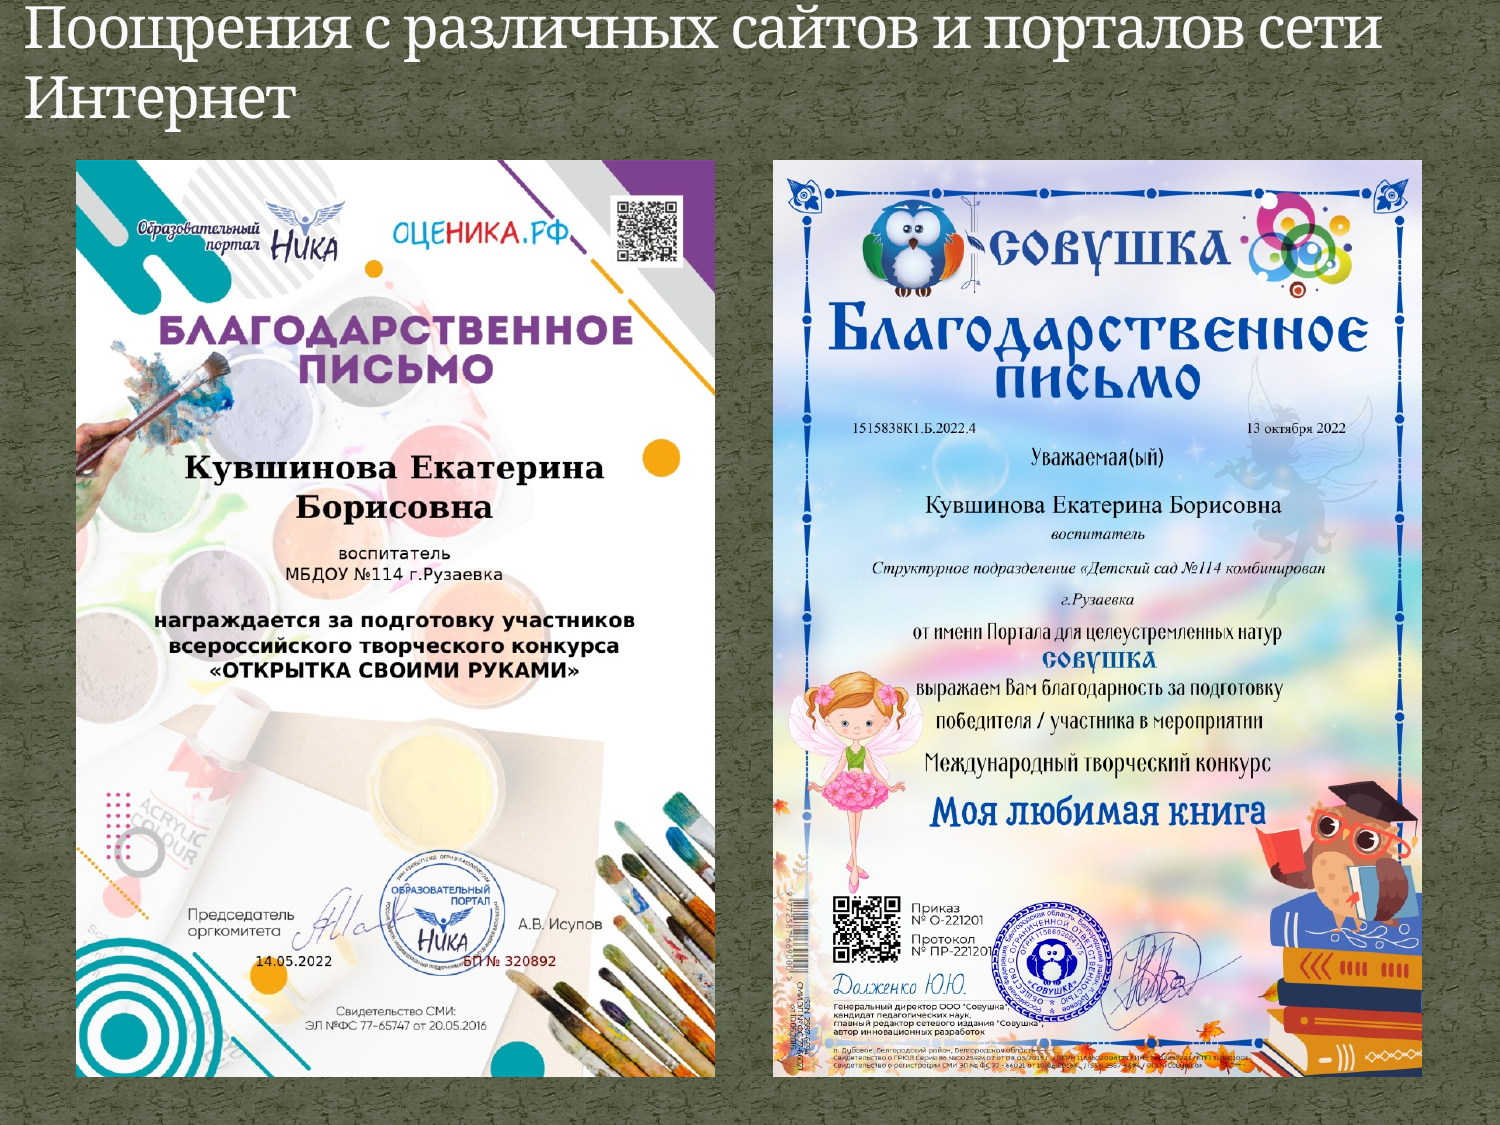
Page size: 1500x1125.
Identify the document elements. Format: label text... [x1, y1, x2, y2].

picture [773, 160, 1422, 1077]
picture [76, 160, 715, 1077]
title Поощрения с различных сайтов и порталов сети Интернет [8, 0, 1500, 138]
